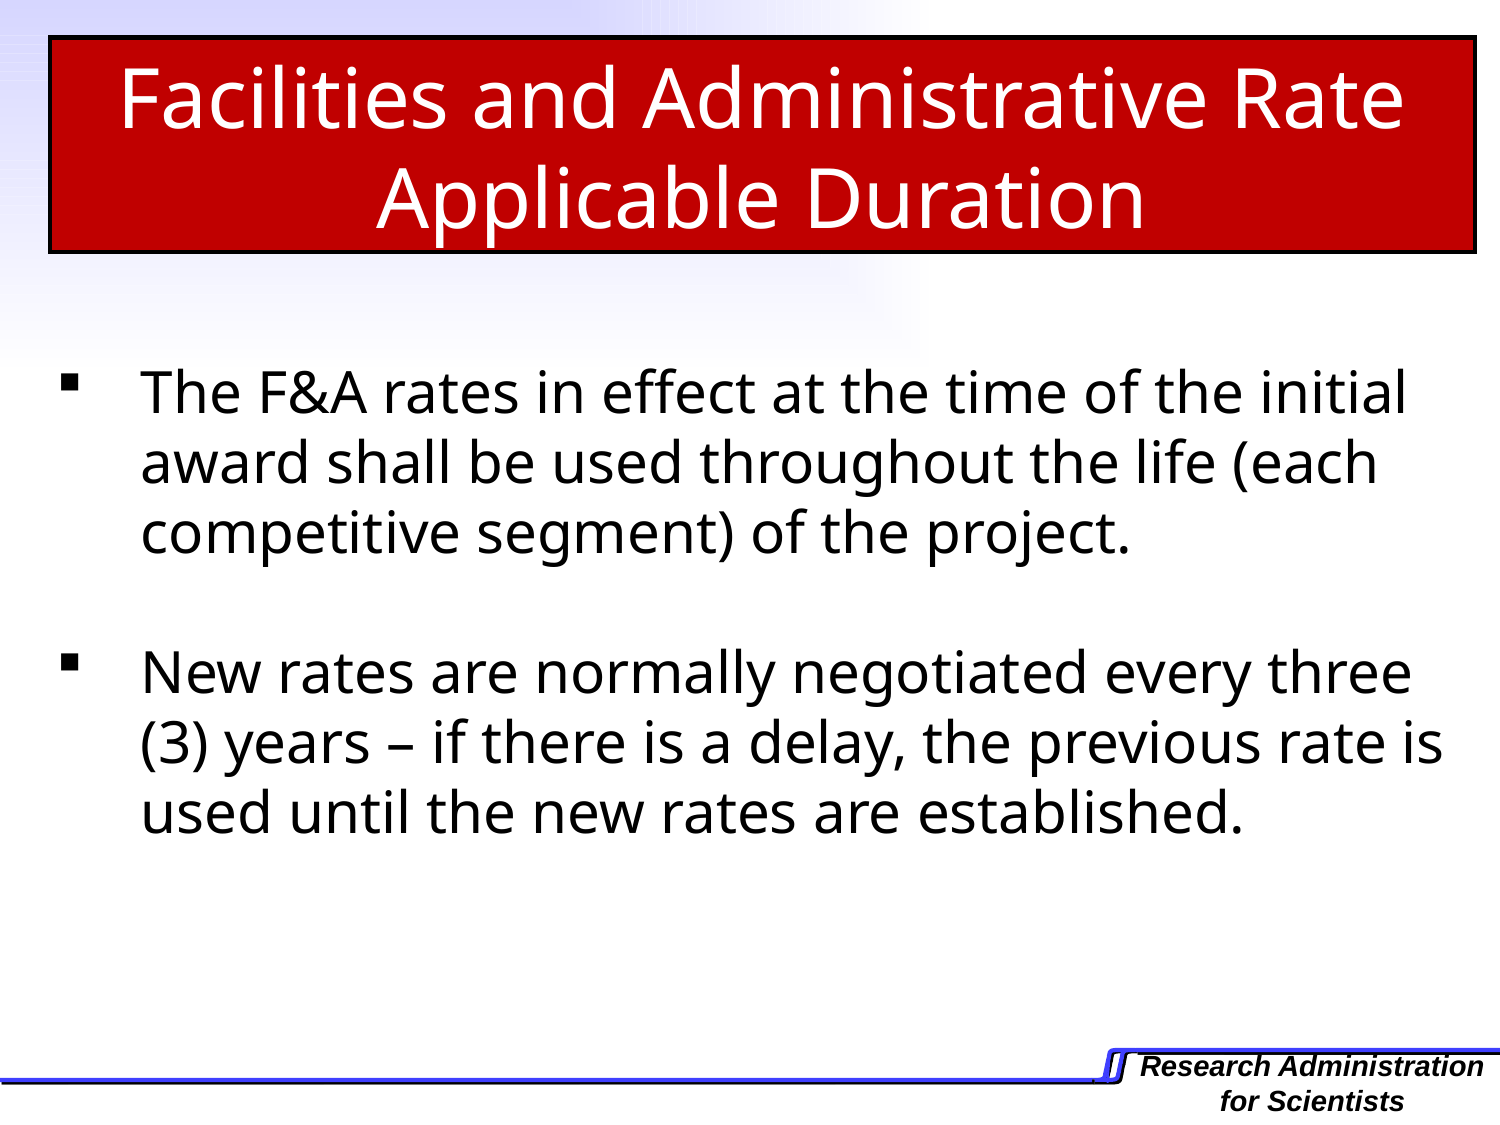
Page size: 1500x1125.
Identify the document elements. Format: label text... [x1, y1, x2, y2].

text_box Facilities and Administrative Rate Applicable Duration [49, 37, 1475, 253]
text_box The F&A rates in effect at the time of the initial award shall be used throughout the life (each competitive segment) of the project. New rates are normally negotiated every three (3) years – if there is a delay, the previous rate is used until the new rates are established. [41, 287, 1500, 993]
